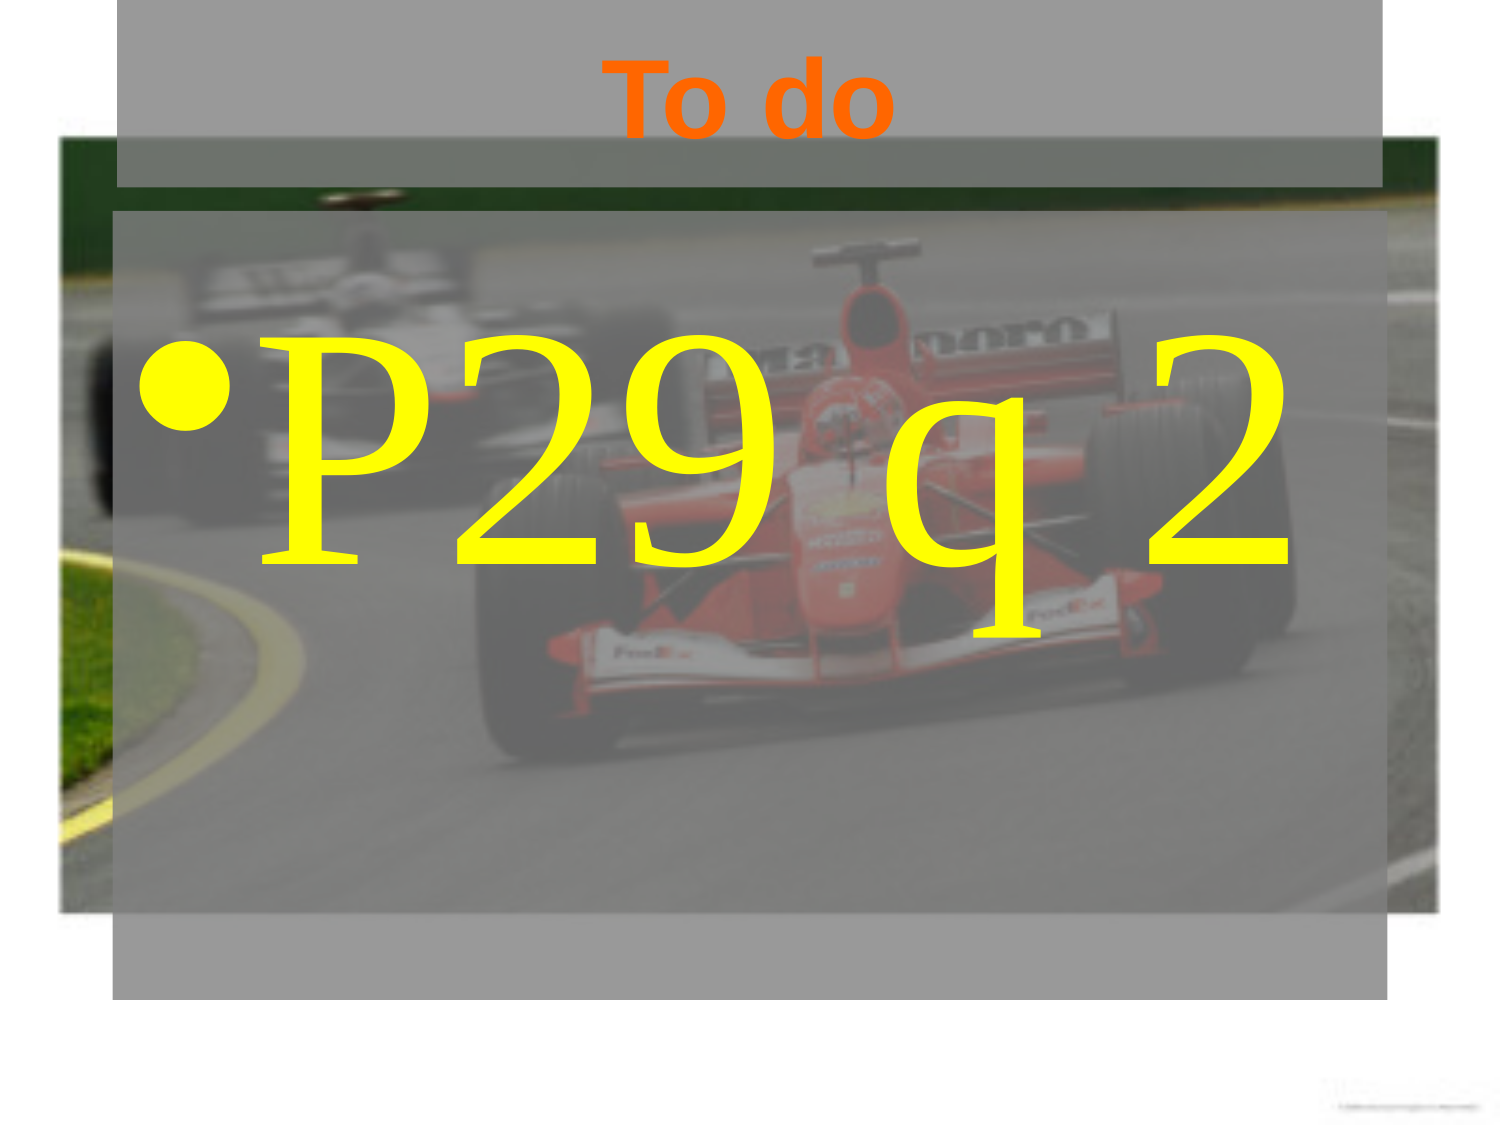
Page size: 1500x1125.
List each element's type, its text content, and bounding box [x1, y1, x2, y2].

list P29 q 2 [112, 210, 1388, 1001]
picture [0, 0, 1500, 1125]
title To do [116, 0, 1383, 188]
